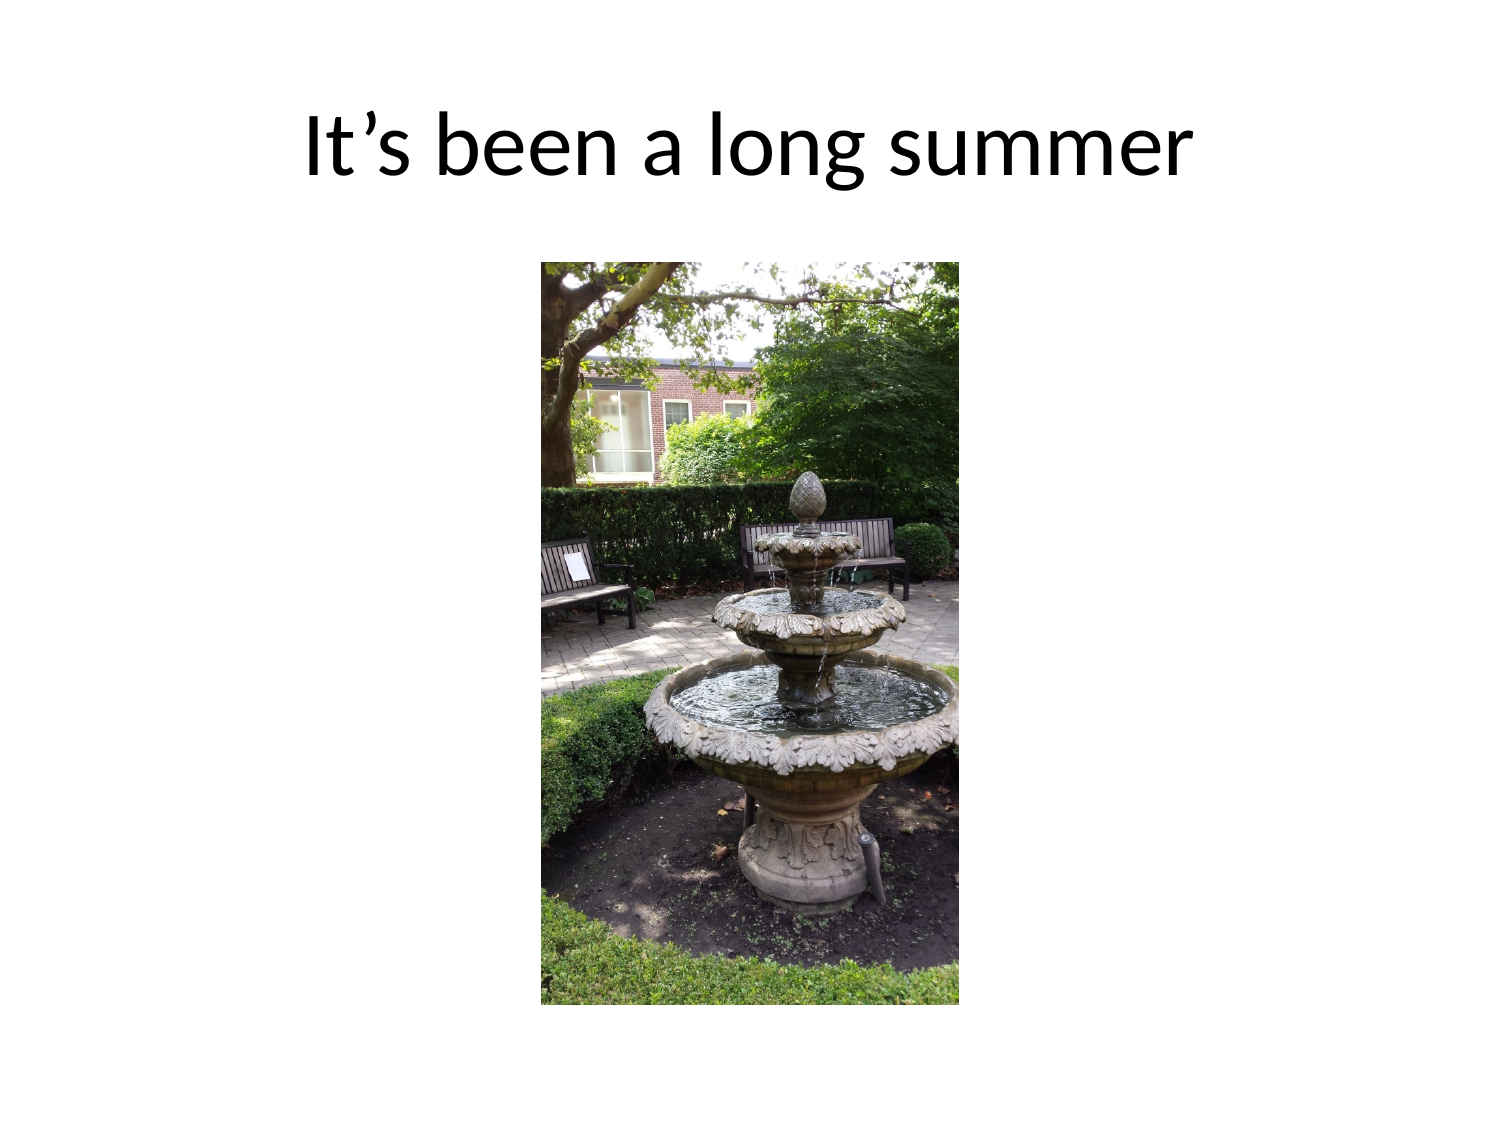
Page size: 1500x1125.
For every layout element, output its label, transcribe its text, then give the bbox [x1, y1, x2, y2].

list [540, 262, 960, 1006]
title It’s been a long summer [75, 45, 1425, 233]
